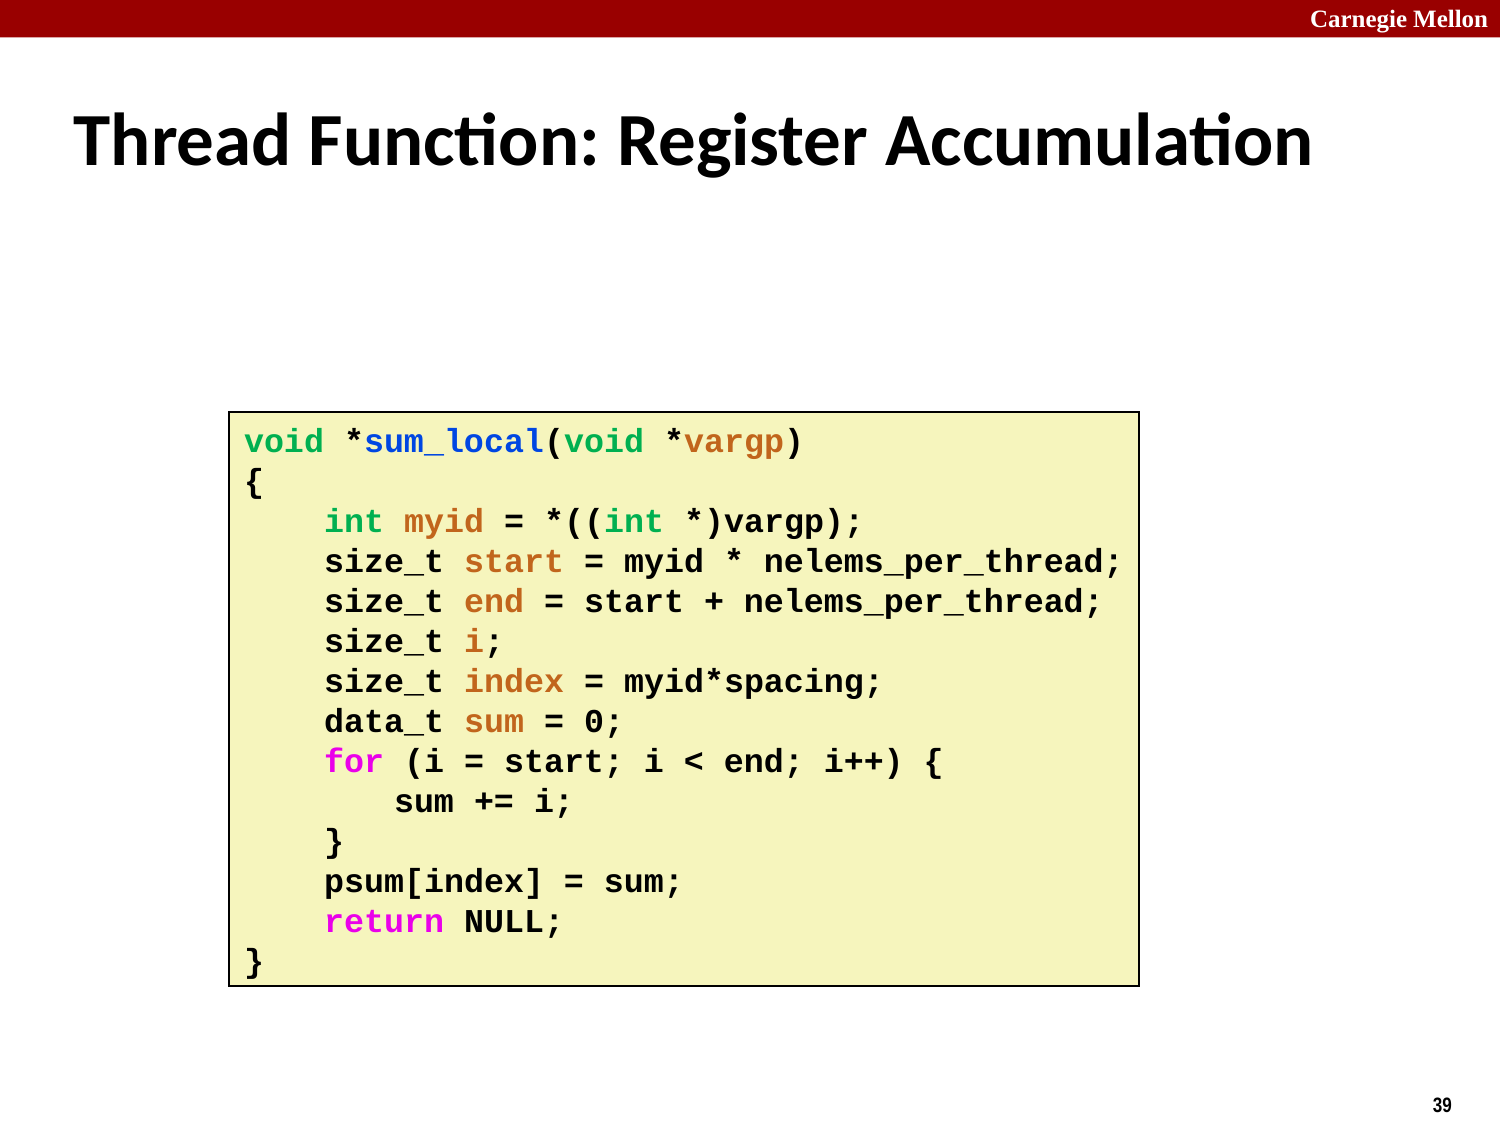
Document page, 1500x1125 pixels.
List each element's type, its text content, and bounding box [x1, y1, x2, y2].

text_box void *sum_local(void *vargp) { int myid = *((int *)vargp); size_t start = myid * nelems_per_thread; size_t end = start + nelems_per_thread; size_t i; size_t index = myid*spacing; data_t sum = 0; for (i = start; i < end; i++) { sum += i; } psum[index] = sum; return NULL; } [229, 412, 1140, 986]
title Thread Function: Register Accumulation [58, 72, 1401, 199]
